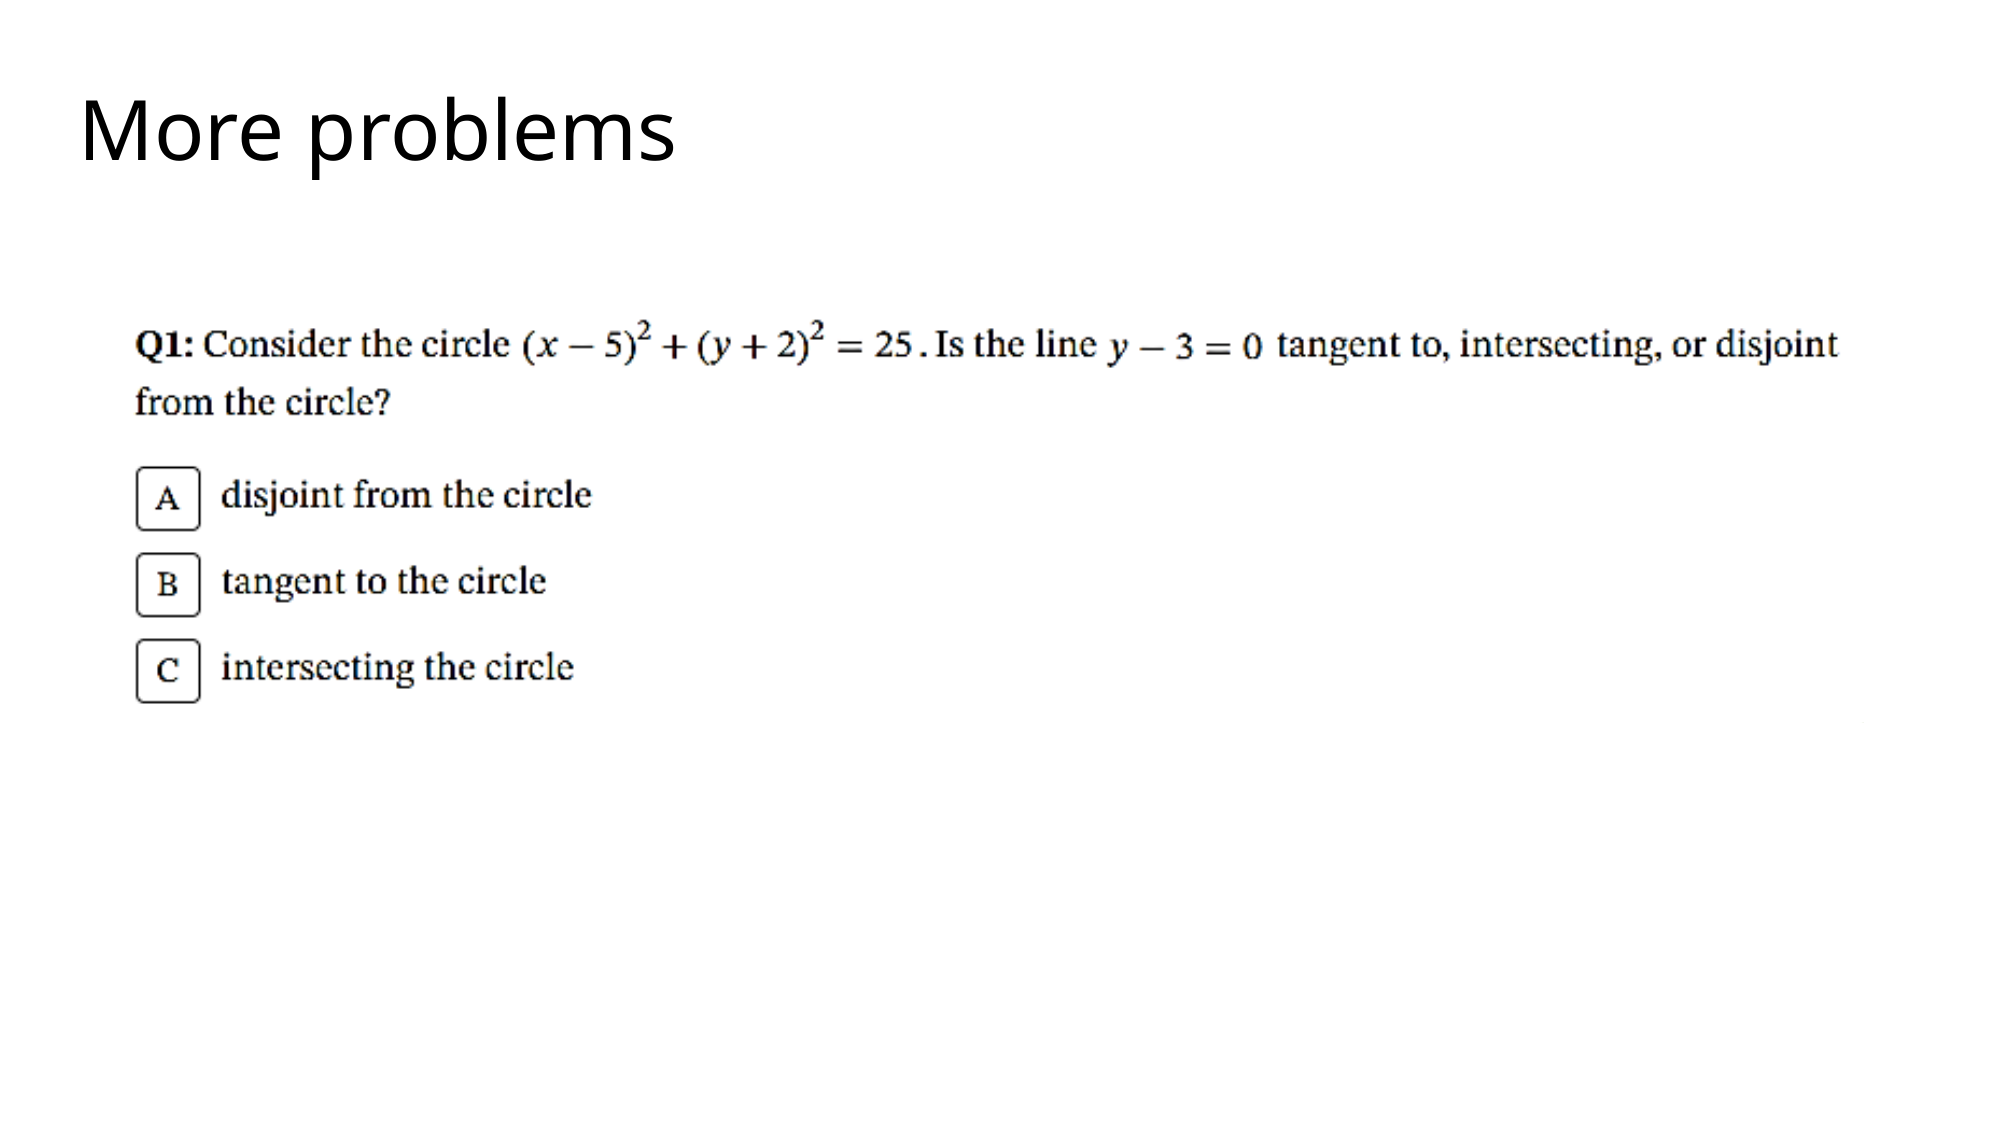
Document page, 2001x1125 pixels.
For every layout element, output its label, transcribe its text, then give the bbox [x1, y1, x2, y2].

title More problems [64, 24, 1789, 243]
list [115, 299, 1864, 723]
